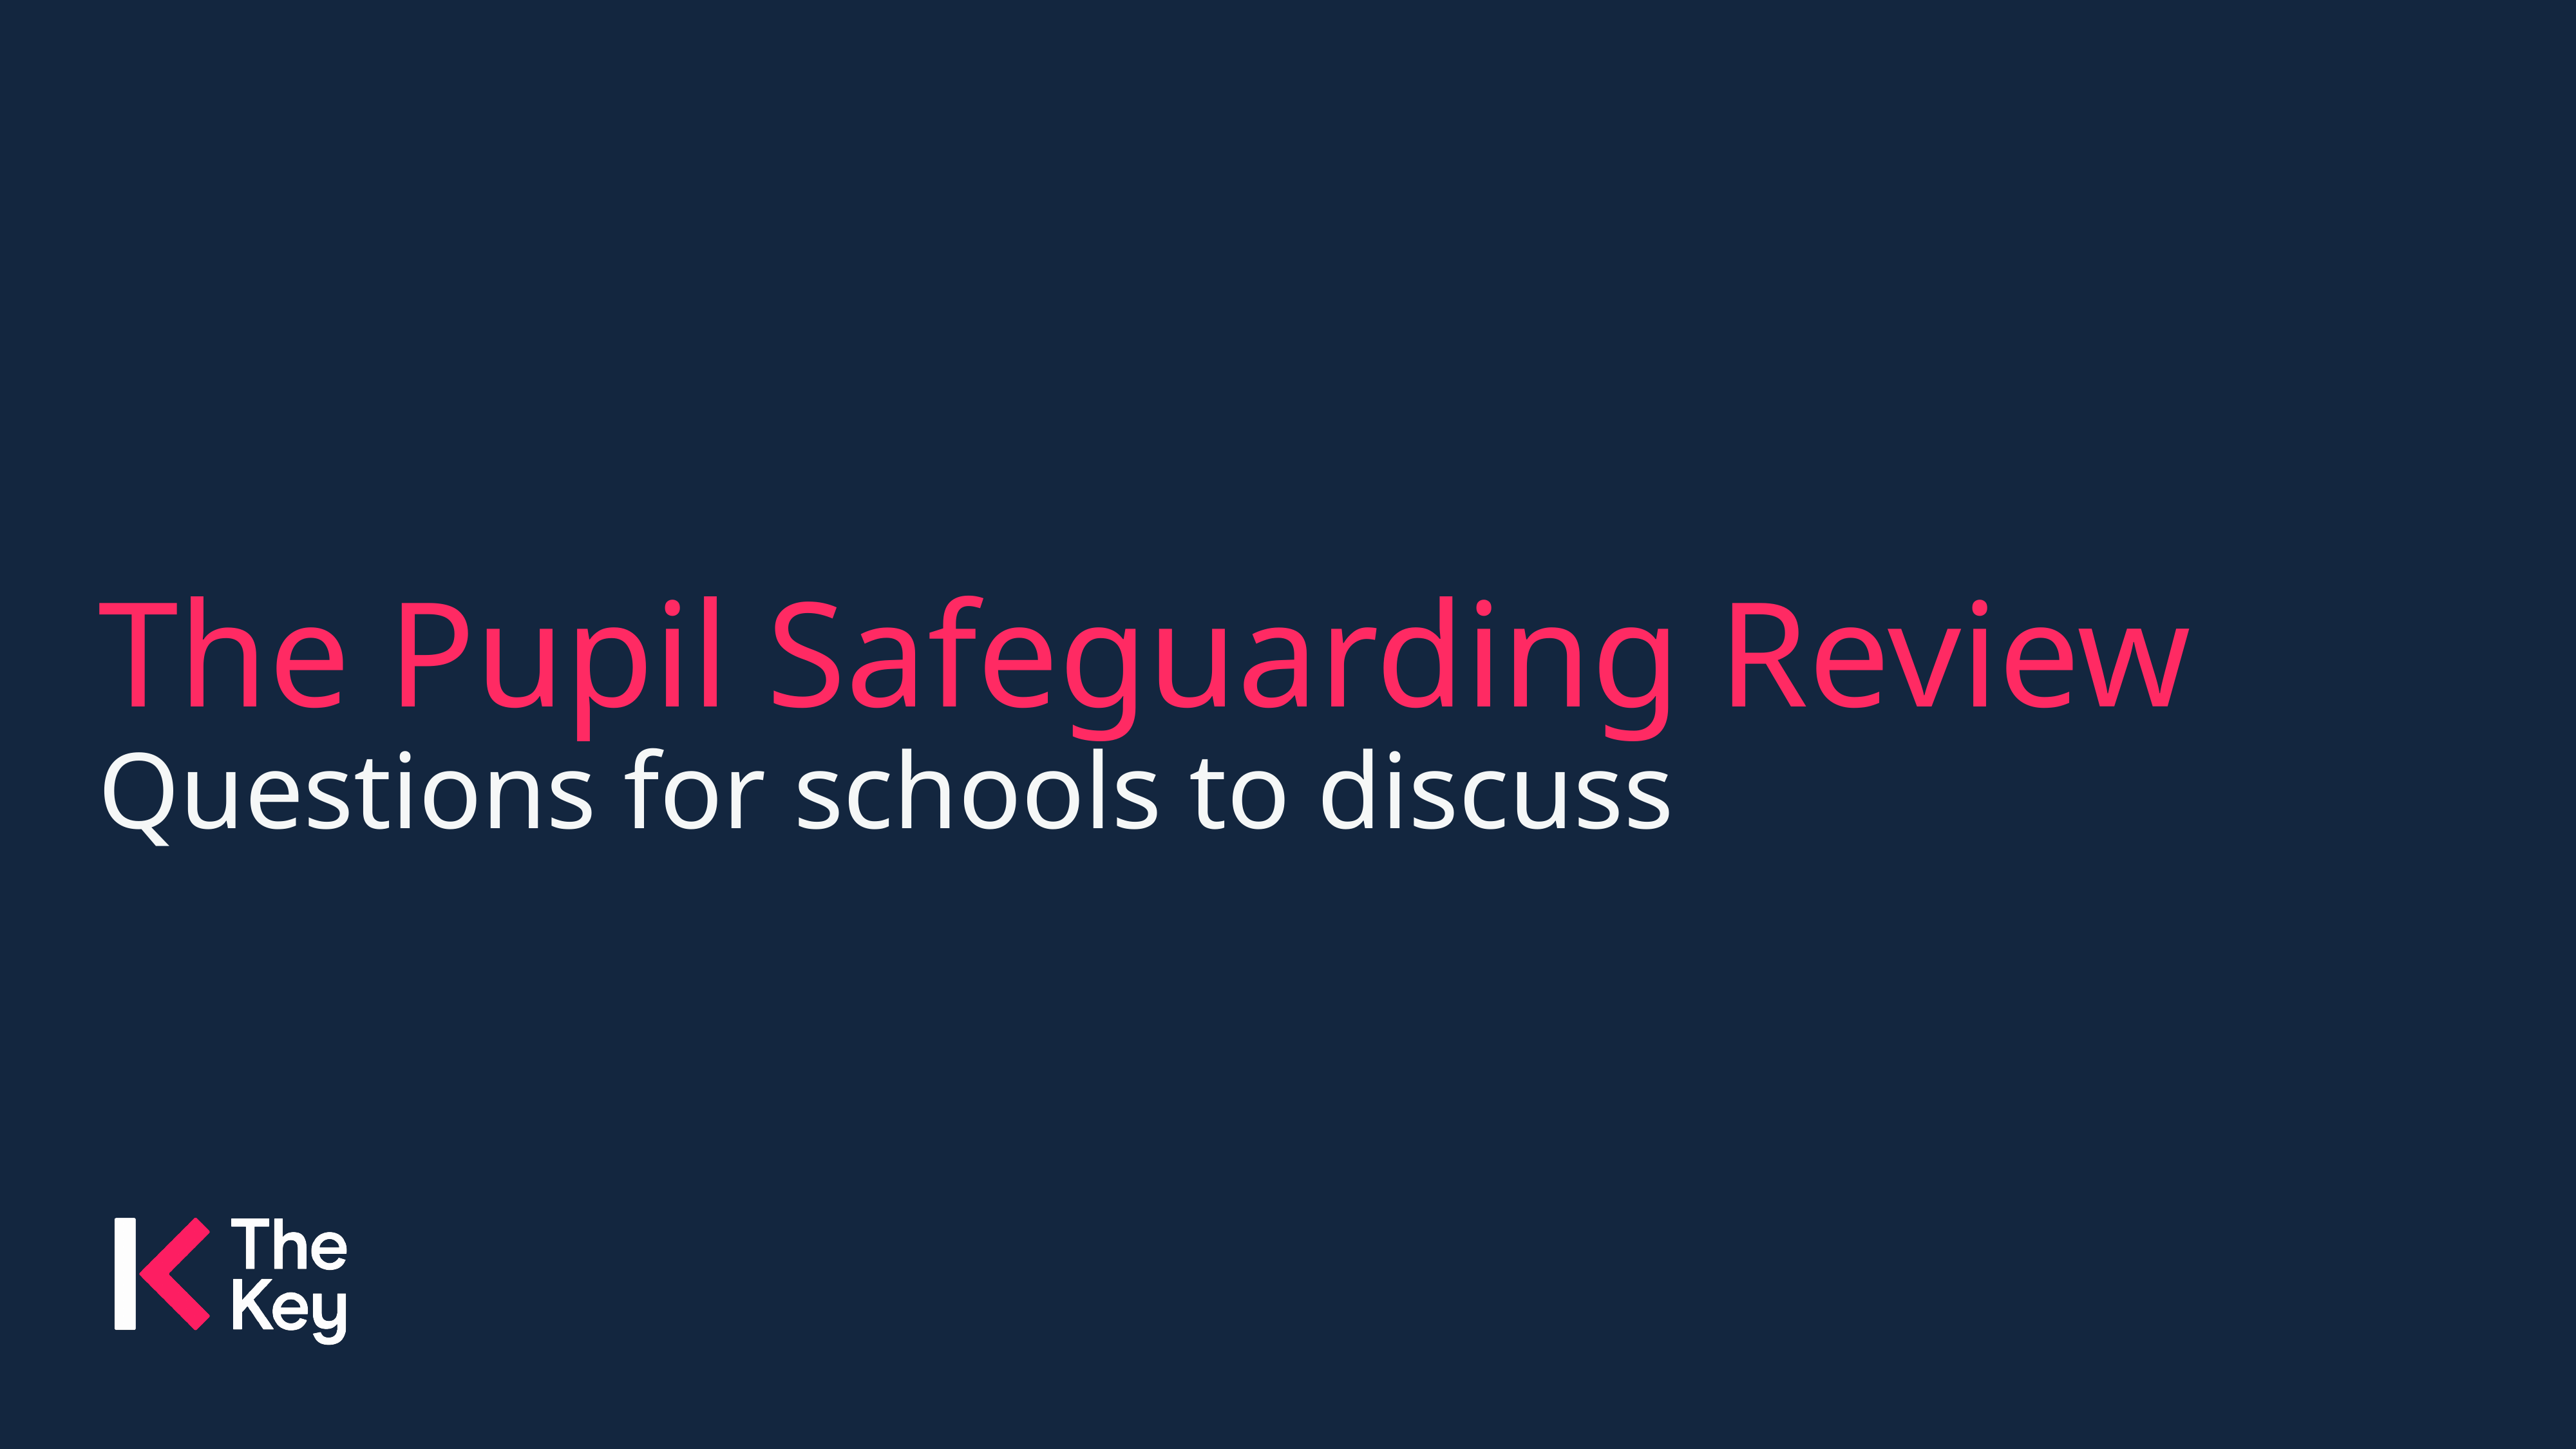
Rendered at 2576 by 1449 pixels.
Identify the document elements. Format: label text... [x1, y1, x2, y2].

picture [44, 1147, 417, 1401]
text_box The Pupil Safeguarding Review Questions for schools to discuss [98, 481, 2435, 952]
